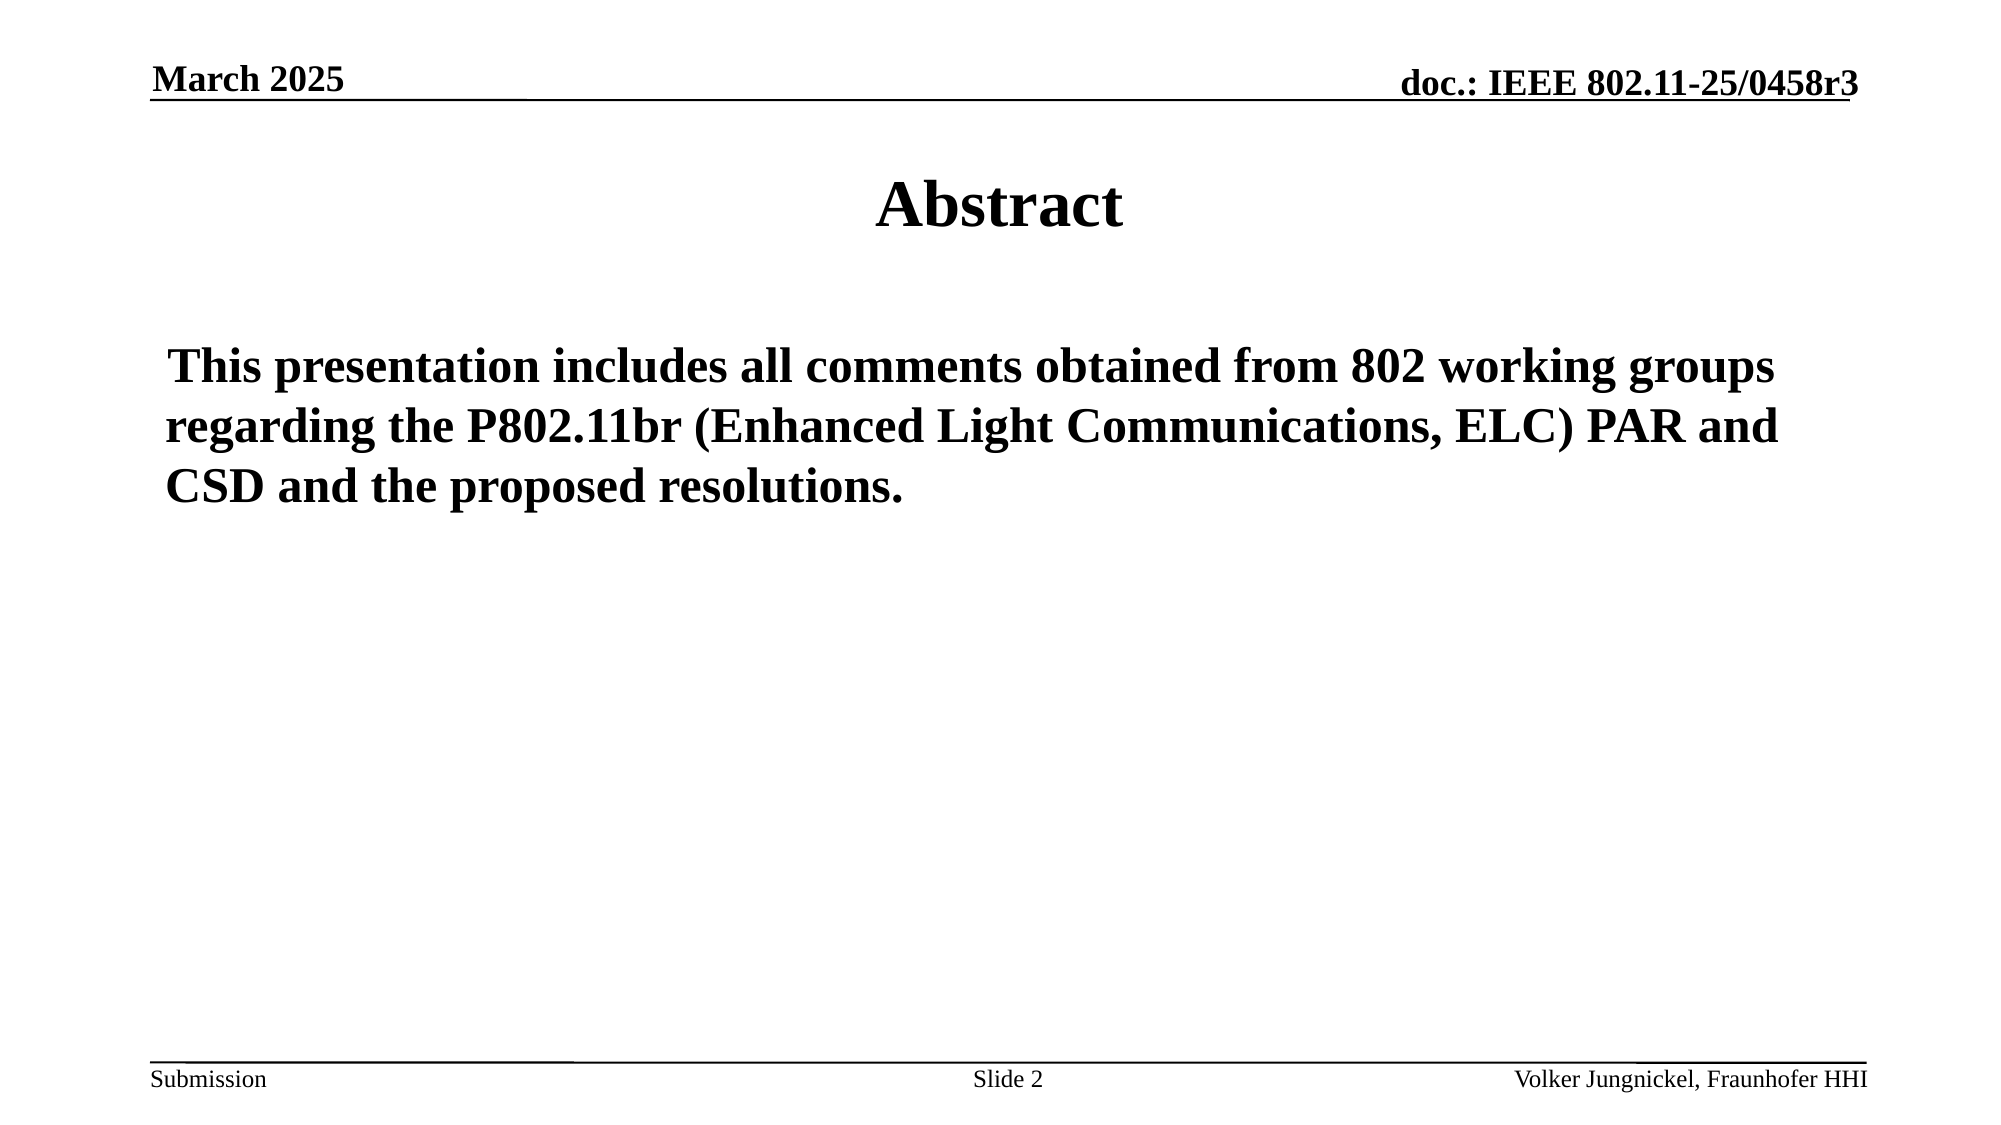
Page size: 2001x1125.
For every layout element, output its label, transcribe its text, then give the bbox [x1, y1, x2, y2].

list This presentation includes all comments obtained from 802 working groups regarding the P802.11br (Enhanced Light Communications, ELC) PAR and CSD and the proposed resolutions. [149, 324, 1850, 1000]
title Abstract [149, 112, 1850, 288]
slide_number Slide 2 [950, 1061, 1067, 1123]
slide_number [152, 54, 563, 100]
footer Volker Jungnickel, Fraunhofer HHI [1171, 1061, 1869, 1093]
